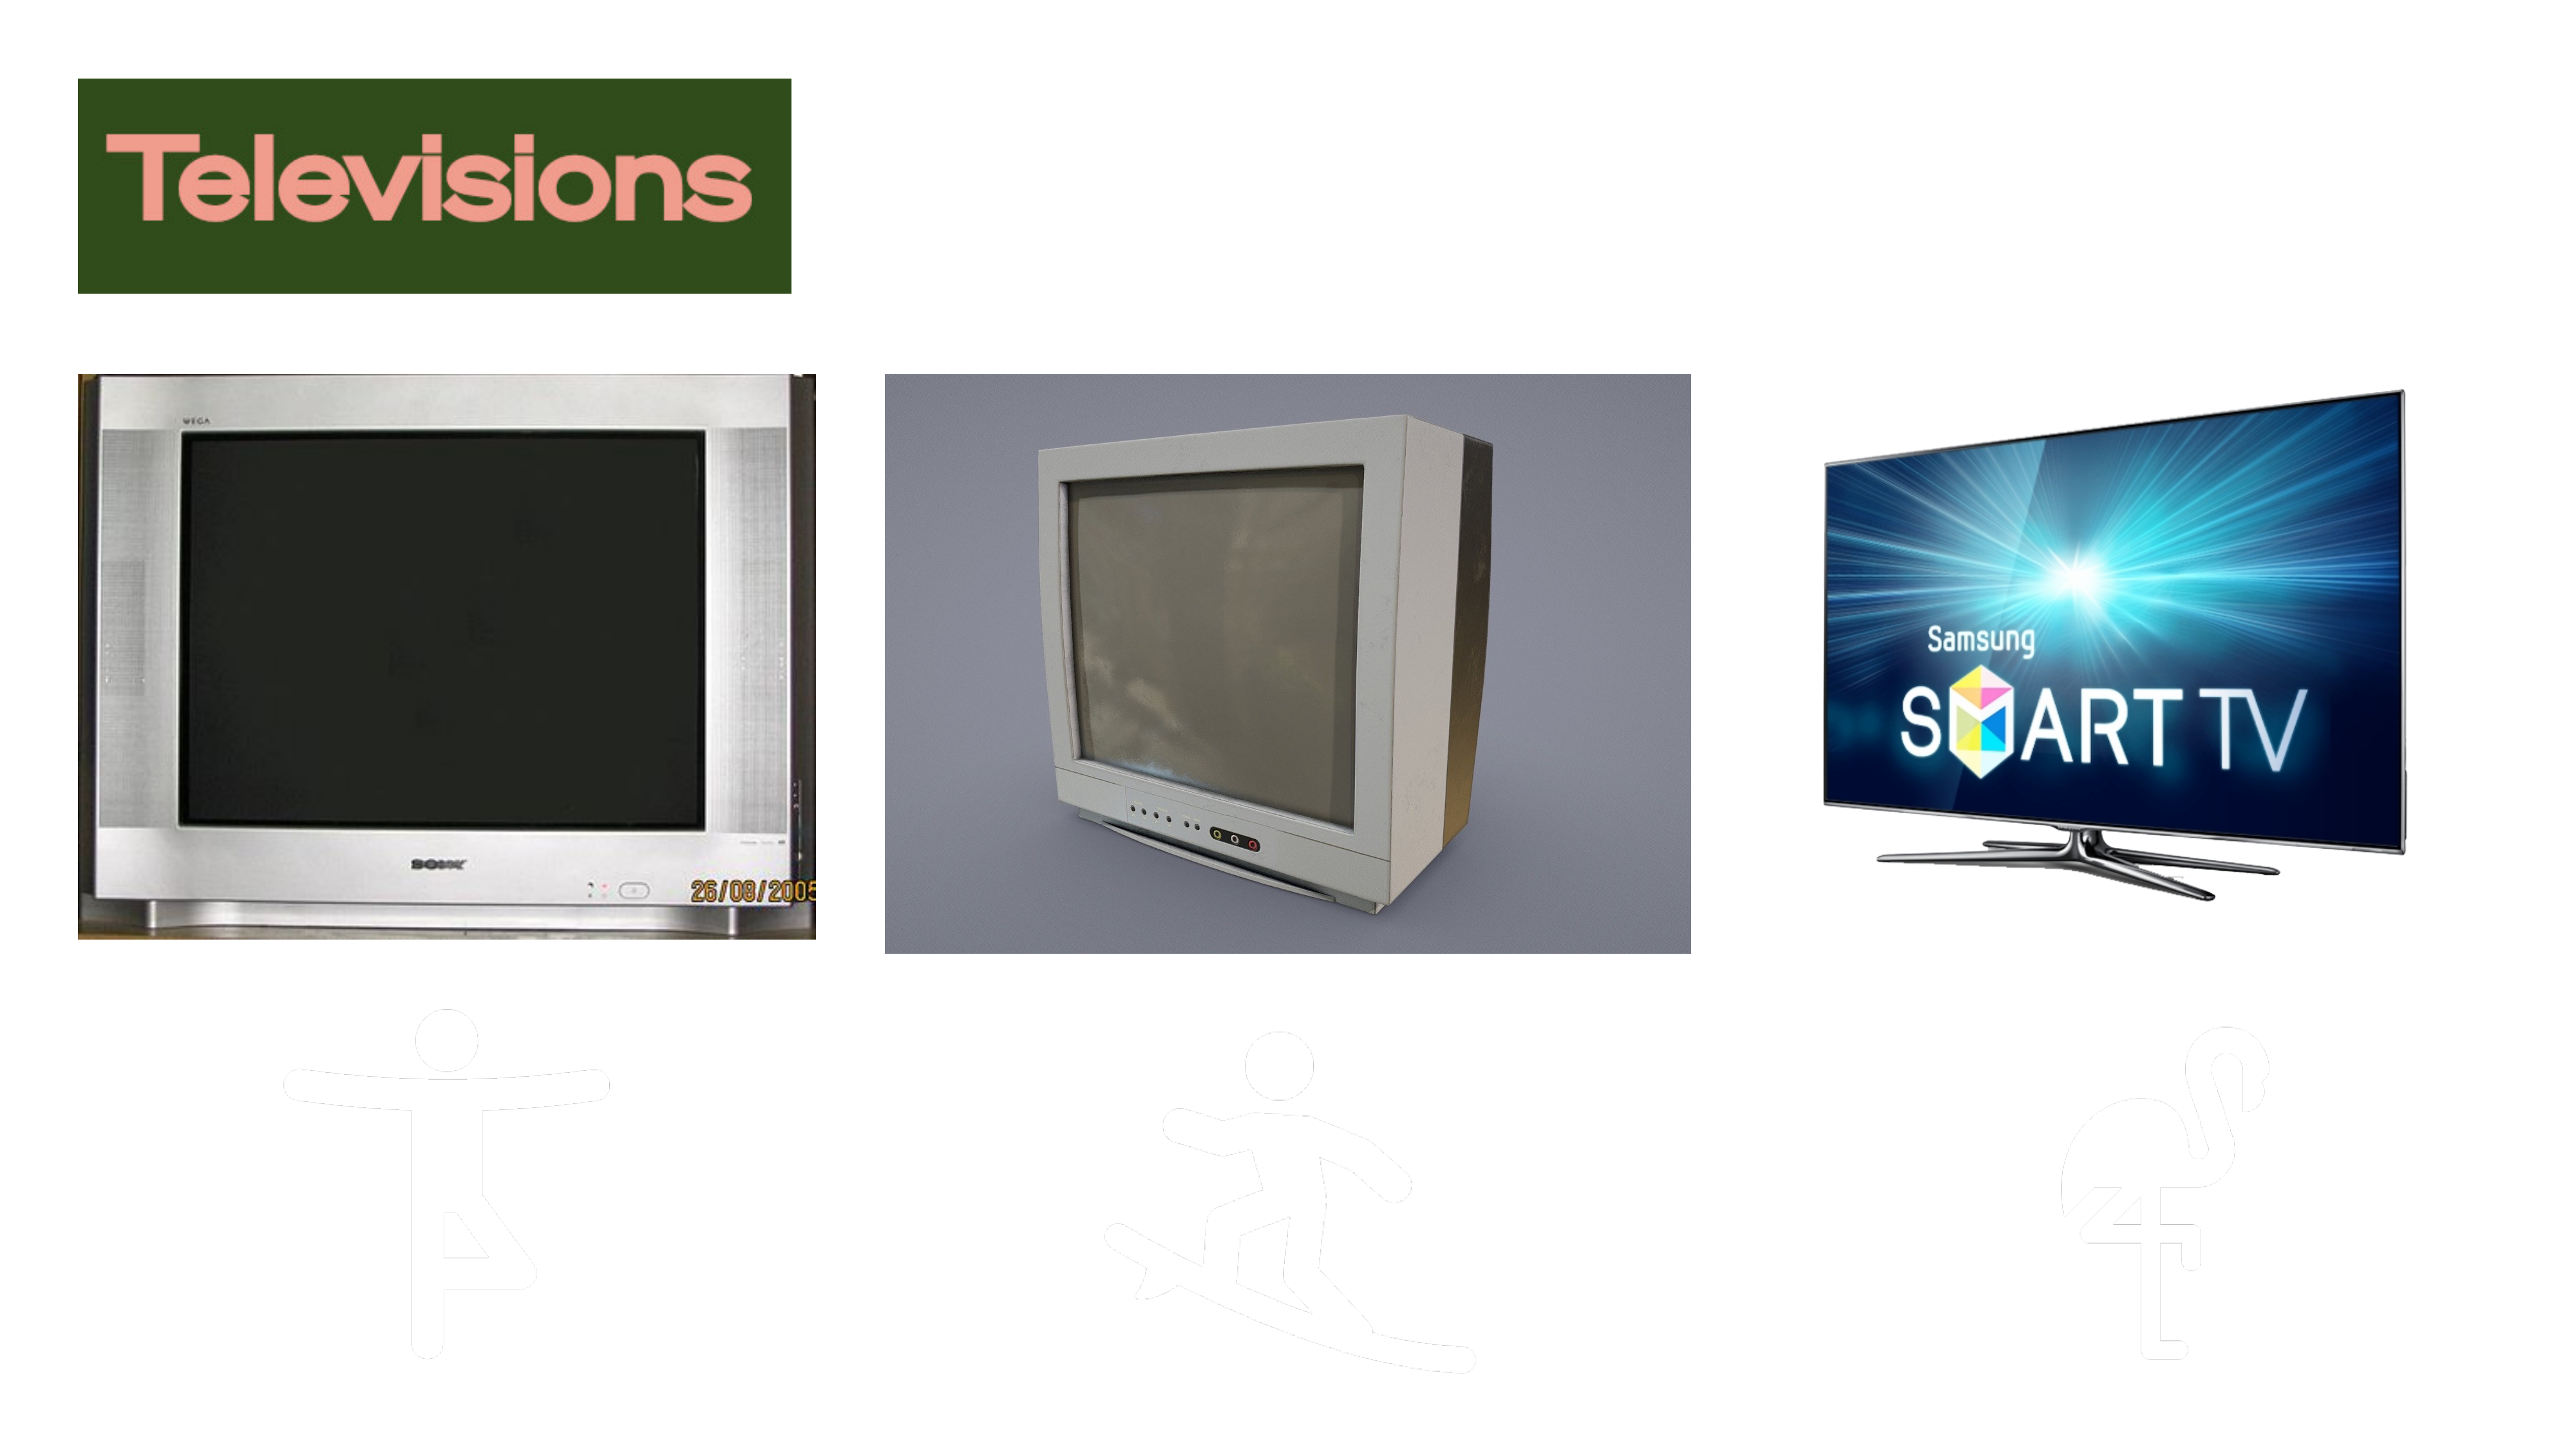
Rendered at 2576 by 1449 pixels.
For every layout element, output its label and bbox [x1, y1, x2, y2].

picture [1988, 1016, 2342, 1370]
picture [261, 998, 634, 1370]
picture [1084, 998, 1492, 1406]
picture [885, 342, 2576, 972]
picture [78, 374, 817, 940]
picture [78, 78, 791, 294]
